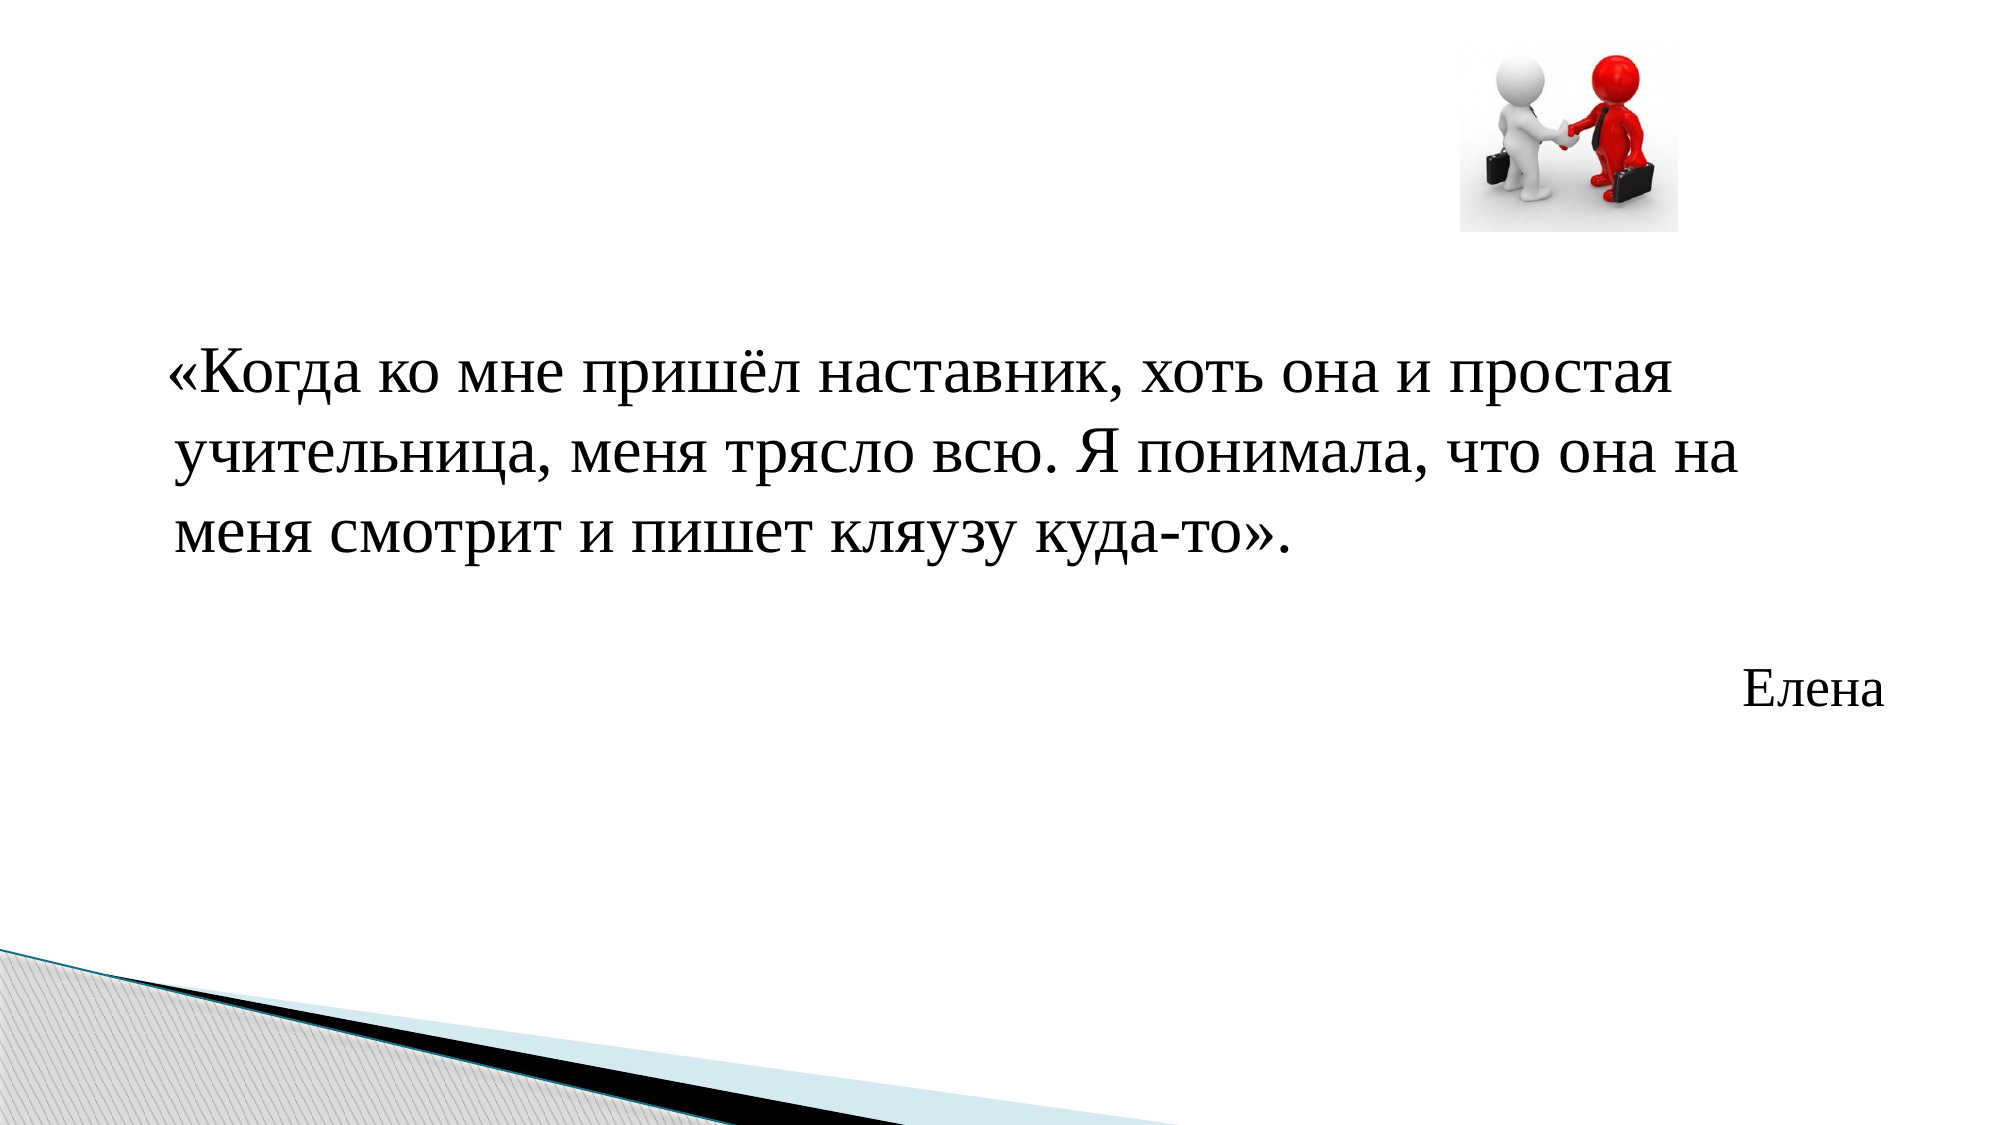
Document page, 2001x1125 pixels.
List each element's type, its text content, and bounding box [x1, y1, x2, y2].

list «Когда ко мне пришёл наставник, хоть она и простая учительница, меня трясло всю. Я понимала, что она на меня смотрит и пишет кляузу куда-то». Елена [99, 243, 1900, 986]
picture [1460, 42, 1678, 232]
